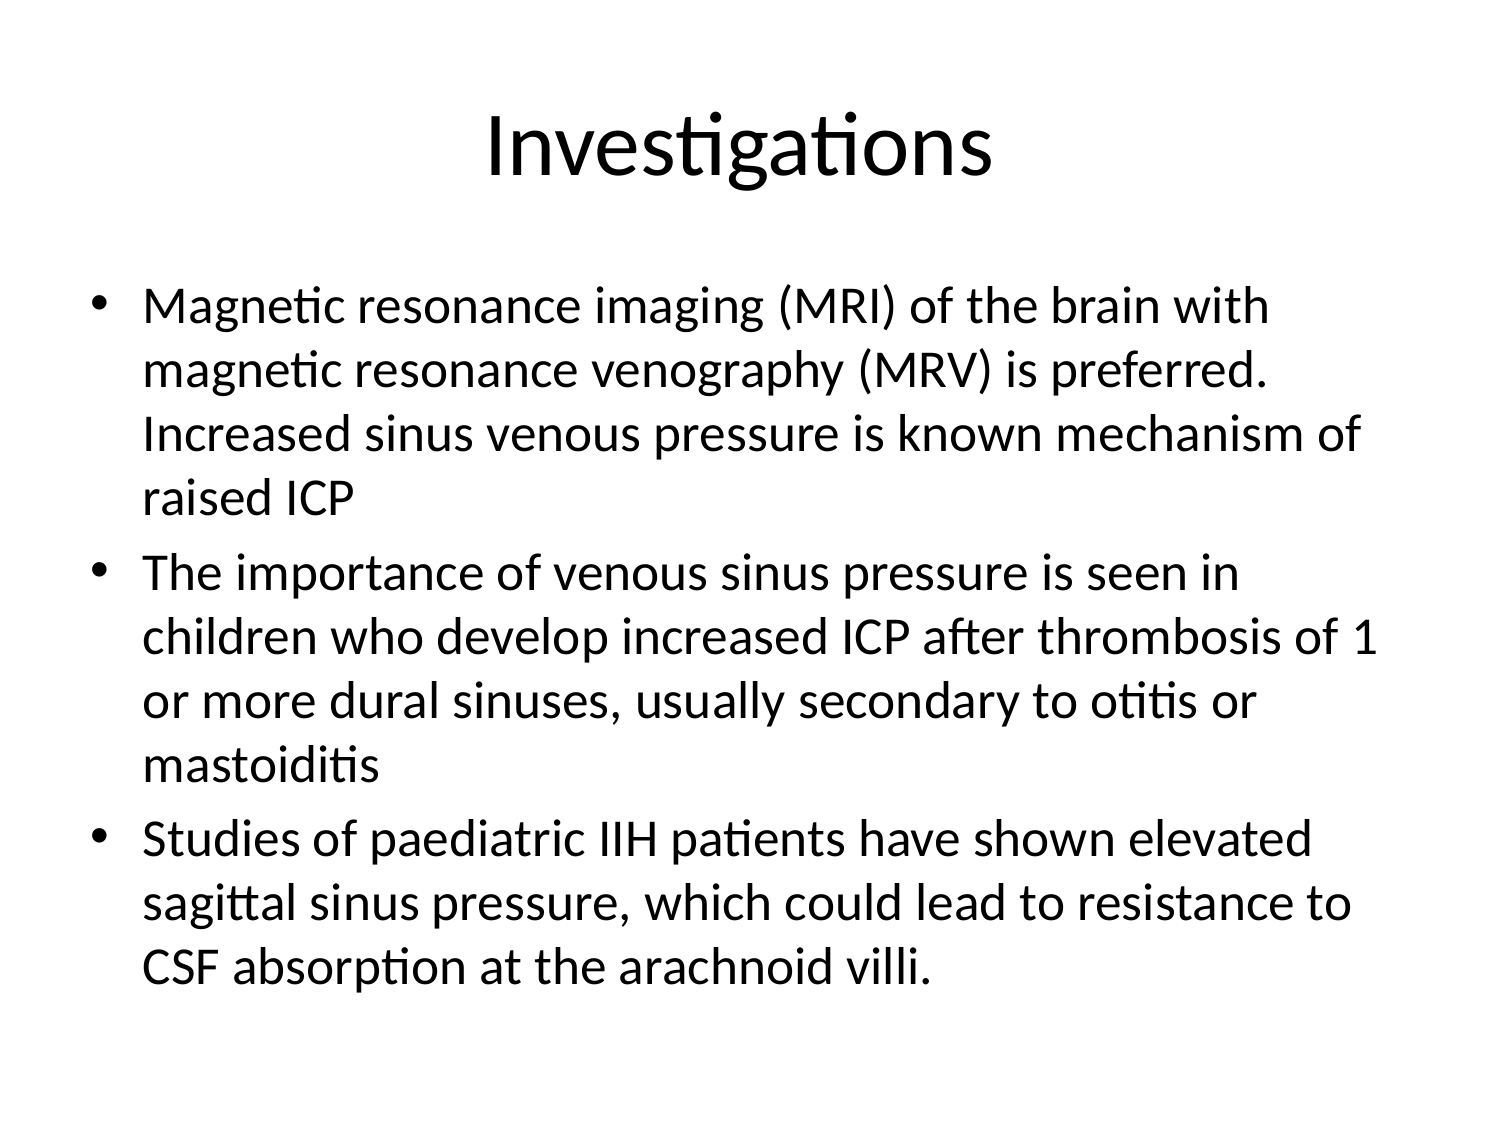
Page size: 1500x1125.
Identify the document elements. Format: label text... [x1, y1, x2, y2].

list Magnetic resonance imaging (MRI) of the brain with magnetic resonance venography (MRV) is preferred. Increased sinus venous pressure is known mechanism of raised ICP The importance of venous sinus pressure is seen in children who develop increased ICP after thrombosis of 1 or more dural sinuses, usually secondary to otitis or mastoiditis Studies of paediatric IIH patients have shown elevated sagittal sinus pressure, which could lead to resistance to CSF absorption at the arachnoid villi. [75, 262, 1425, 1005]
title Investigations [75, 45, 1425, 233]
